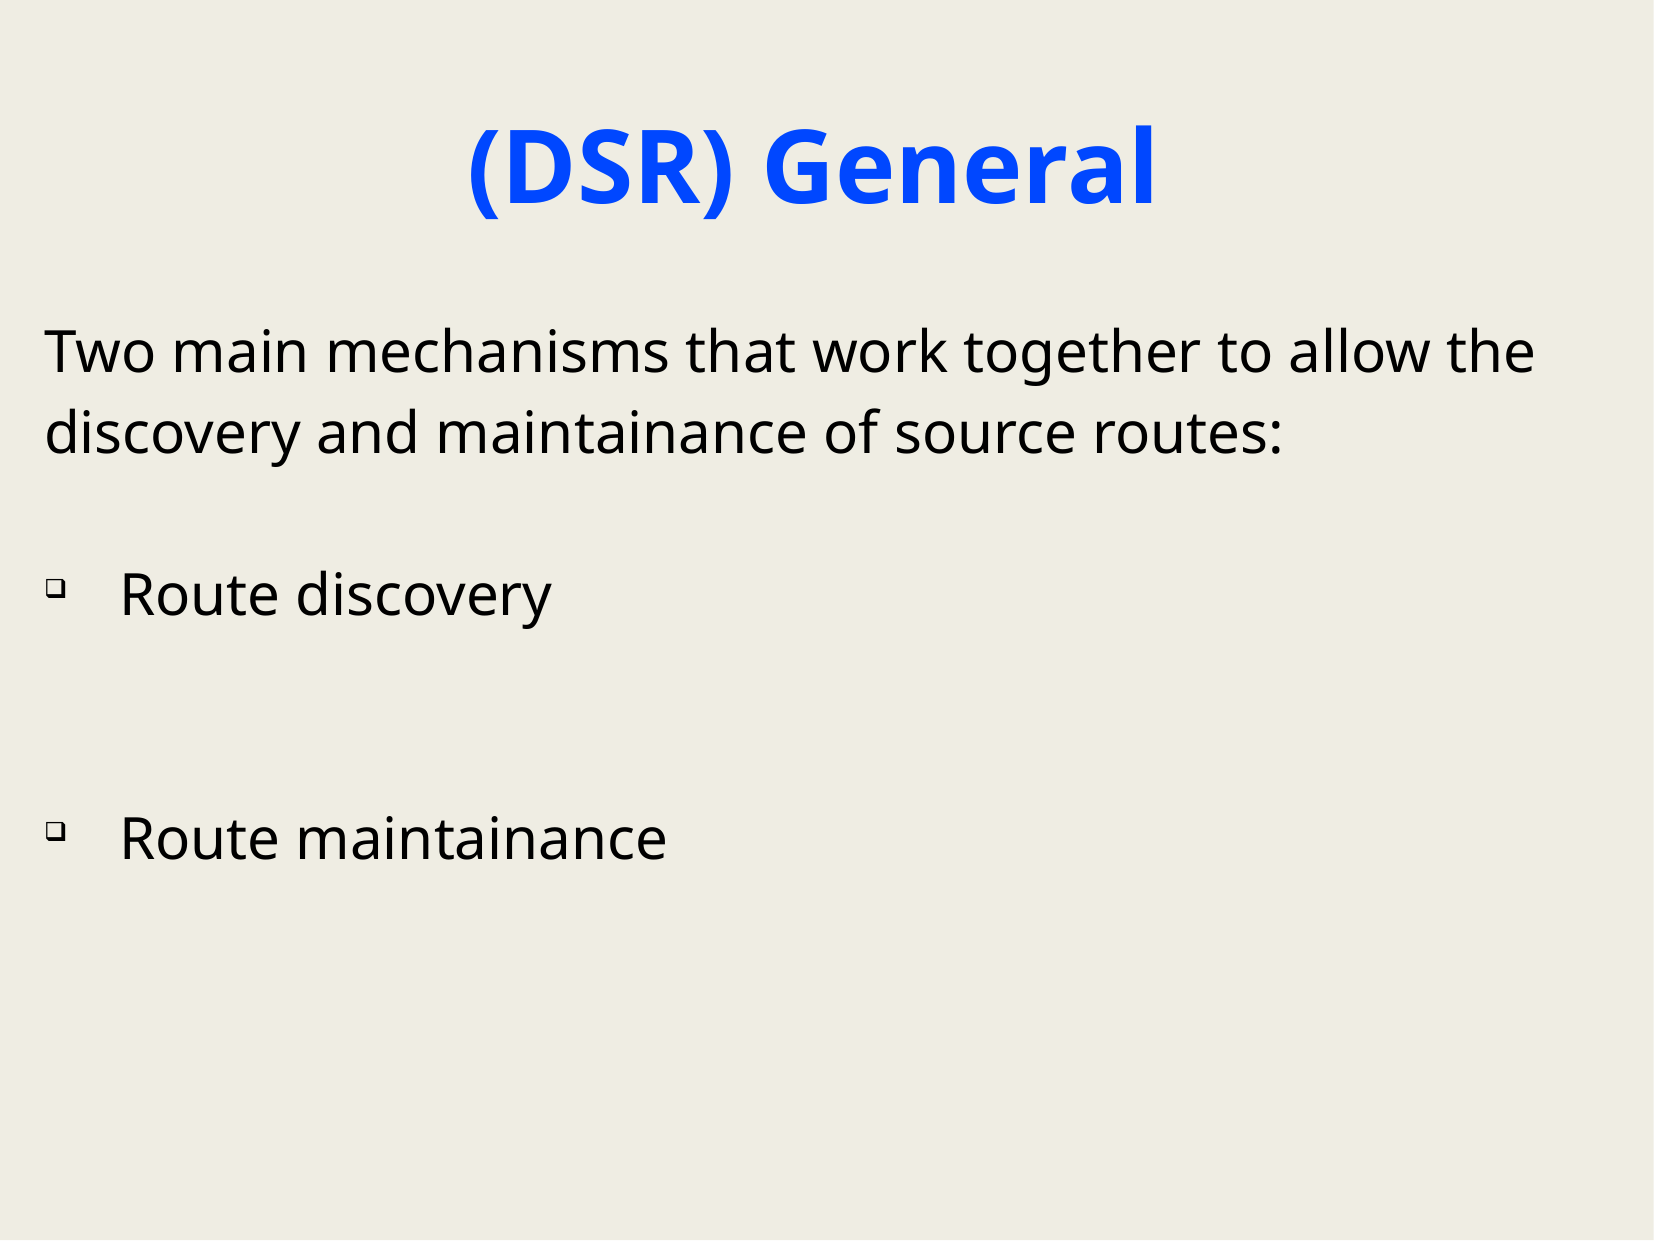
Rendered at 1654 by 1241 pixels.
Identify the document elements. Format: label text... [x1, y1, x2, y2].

title (DSR) General [82, 49, 1571, 257]
text_box Two main mechanisms that work together to allow the discovery and maintainance of source routes: Route discovery Route maintainance [29, 295, 1565, 1123]
